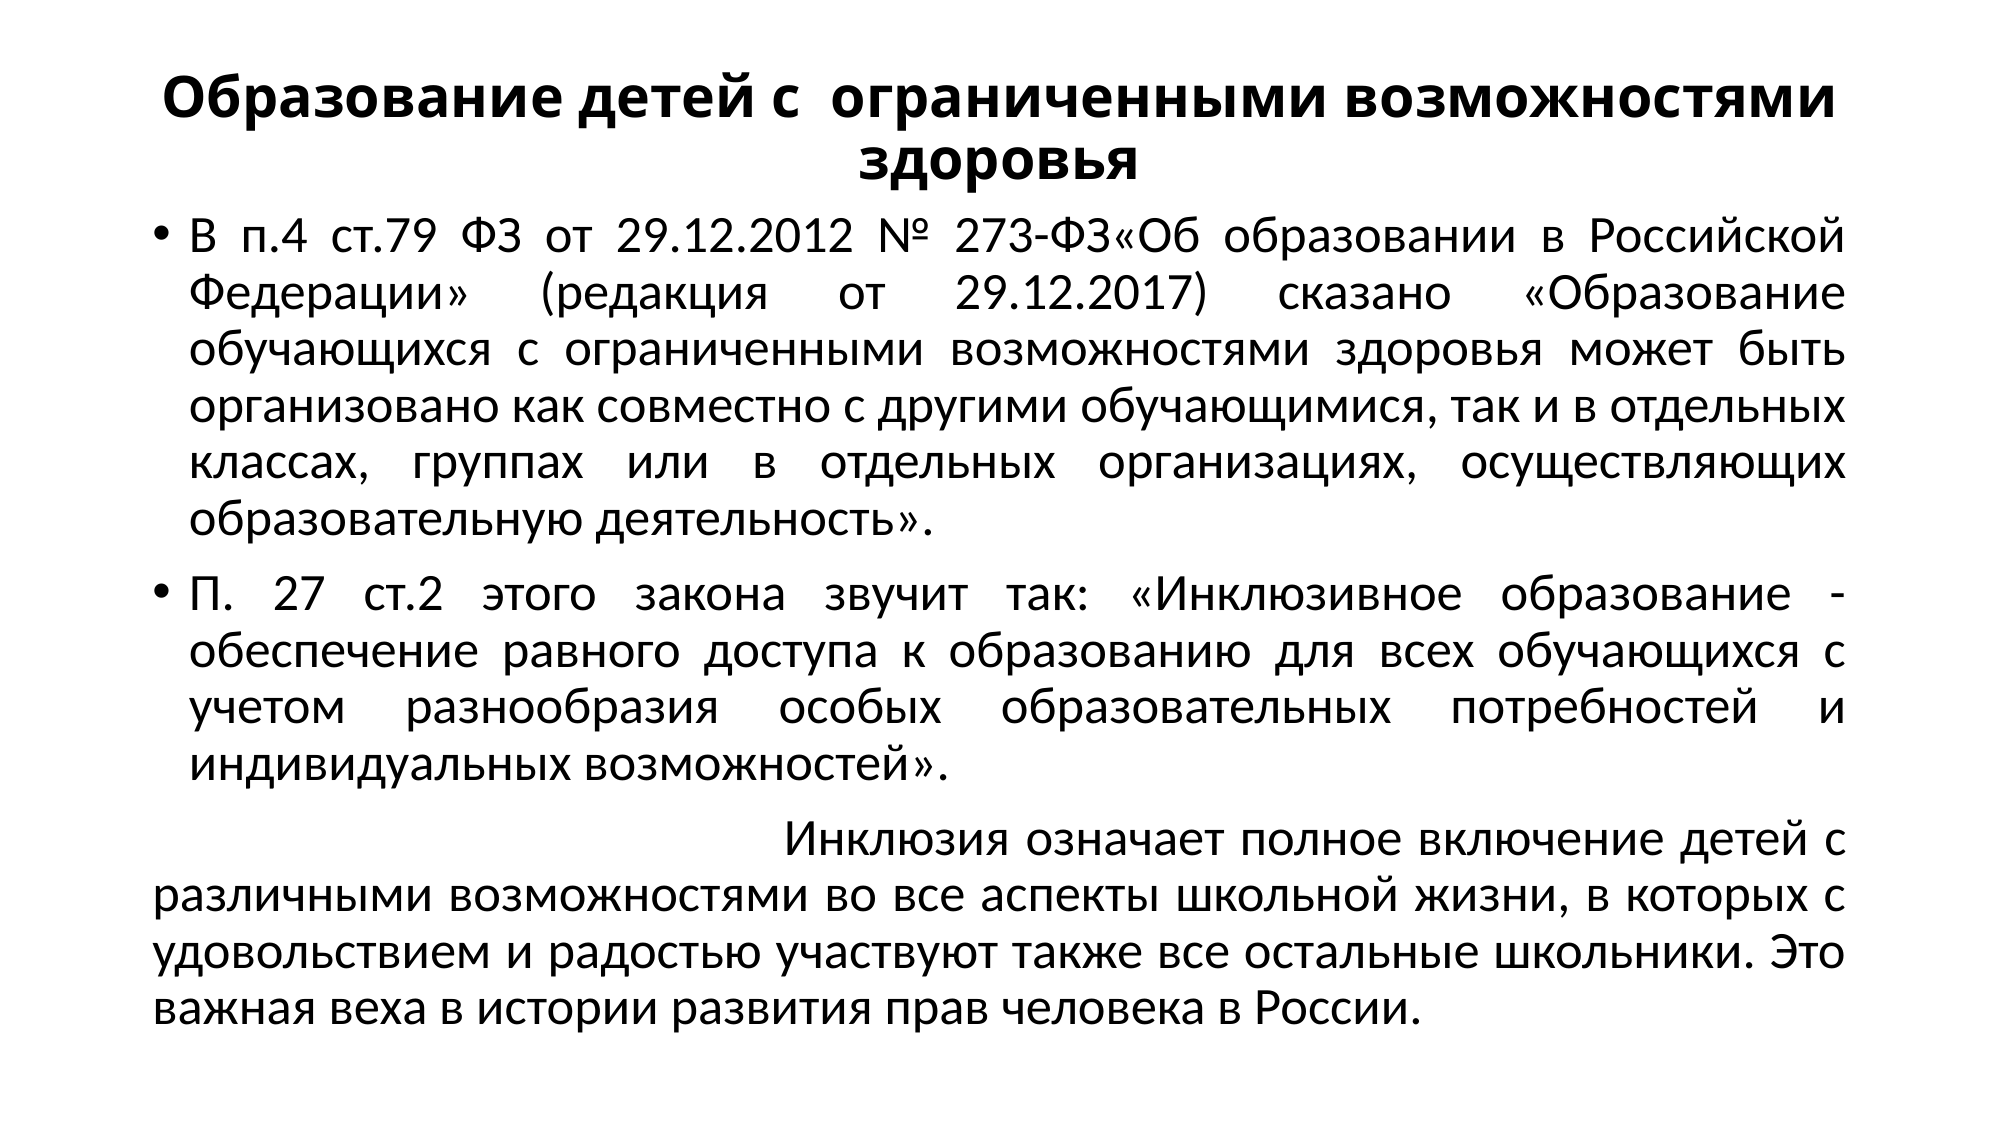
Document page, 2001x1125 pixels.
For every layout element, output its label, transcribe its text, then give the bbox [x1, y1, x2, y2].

title Образование детей с ограниченными возможностями здоровья [137, 59, 1863, 200]
list В п.4 ст.79 ФЗ от 29.12.2012 № 273-ФЗ«Об образовании в Российской Федерации» (редакция от 29.12.2017) сказано «Образование обучающихся с ограниченными возможностями здоровья может быть организовано как совместно с другими обучающимися, так и в отдельных классах, группах или в отдельных организациях, осуществляющих образовательную деятельность». П. 27 ст.2 этого закона звучит так: «Инклюзивное образование - обеспечение равного доступа к образованию для всех обучающихся с учетом разнообразия особых образовательных потребностей и индивидуальных возможностей». Инклюзия означает полное включение детей с различными возможностями во все аспекты школьной жизни, в которых с удовольствием и радостью участвуют также все остальные школьники. Это важная веха в истории развития прав человека в России. [137, 200, 1863, 1061]
